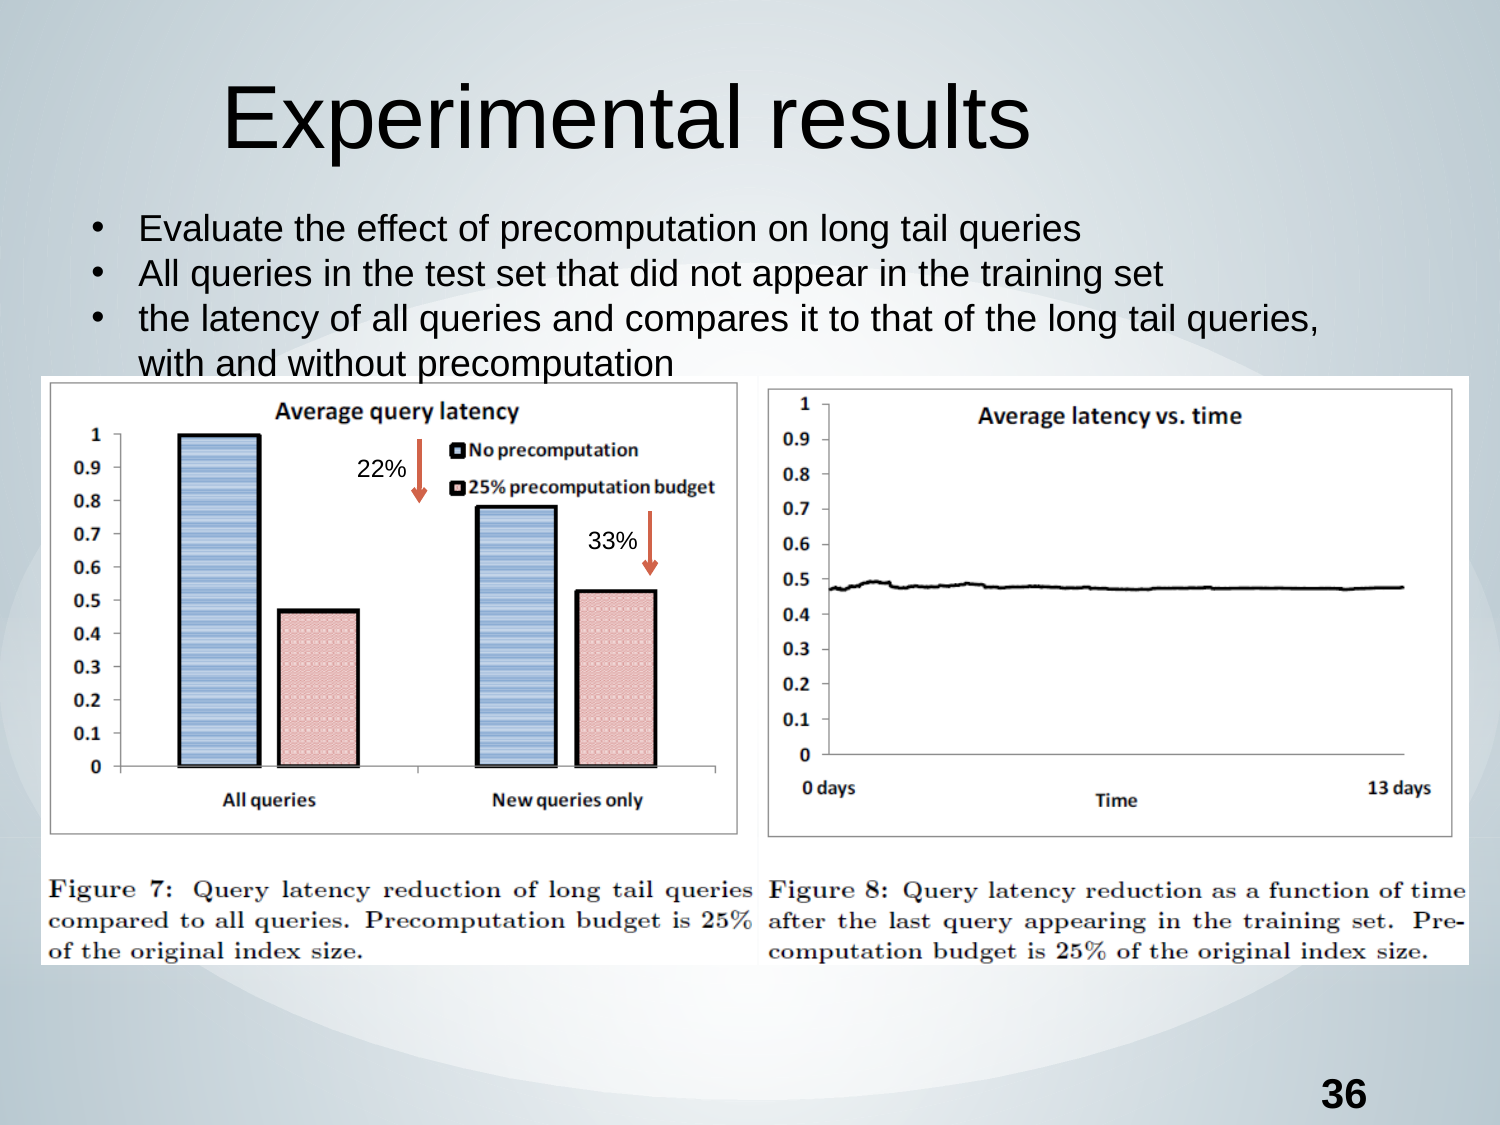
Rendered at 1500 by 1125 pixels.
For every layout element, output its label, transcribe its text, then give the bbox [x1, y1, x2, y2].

picture [759, 376, 1469, 965]
text_box Experimental results [74, 45, 1300, 233]
text_box 36 [1194, 1061, 1495, 1122]
text_box Evaluate the effect of precomputation on long tail queries All queries in the test set that did not appear in the training set the latency of all queries and compares it to that of the long tail queries, with and without precomputation [76, 196, 1390, 374]
picture [41, 376, 757, 965]
